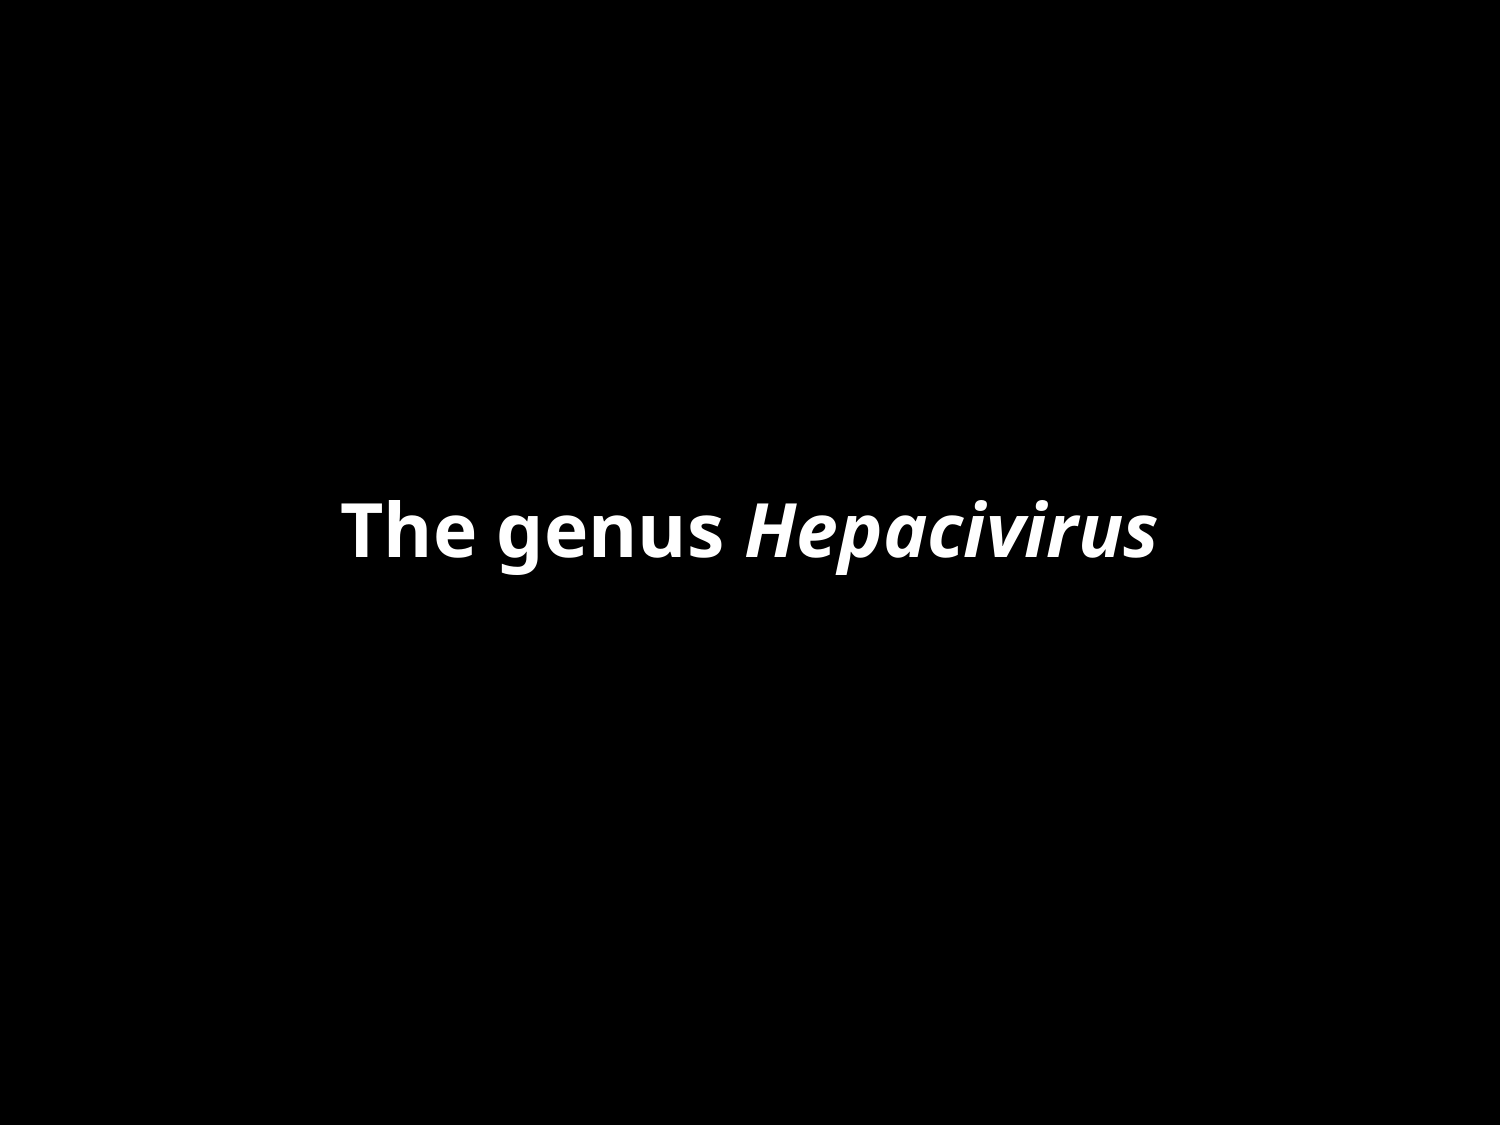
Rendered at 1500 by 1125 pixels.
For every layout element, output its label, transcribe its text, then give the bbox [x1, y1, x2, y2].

text_box The genus Hepacivirus [0, 474, 1500, 663]
